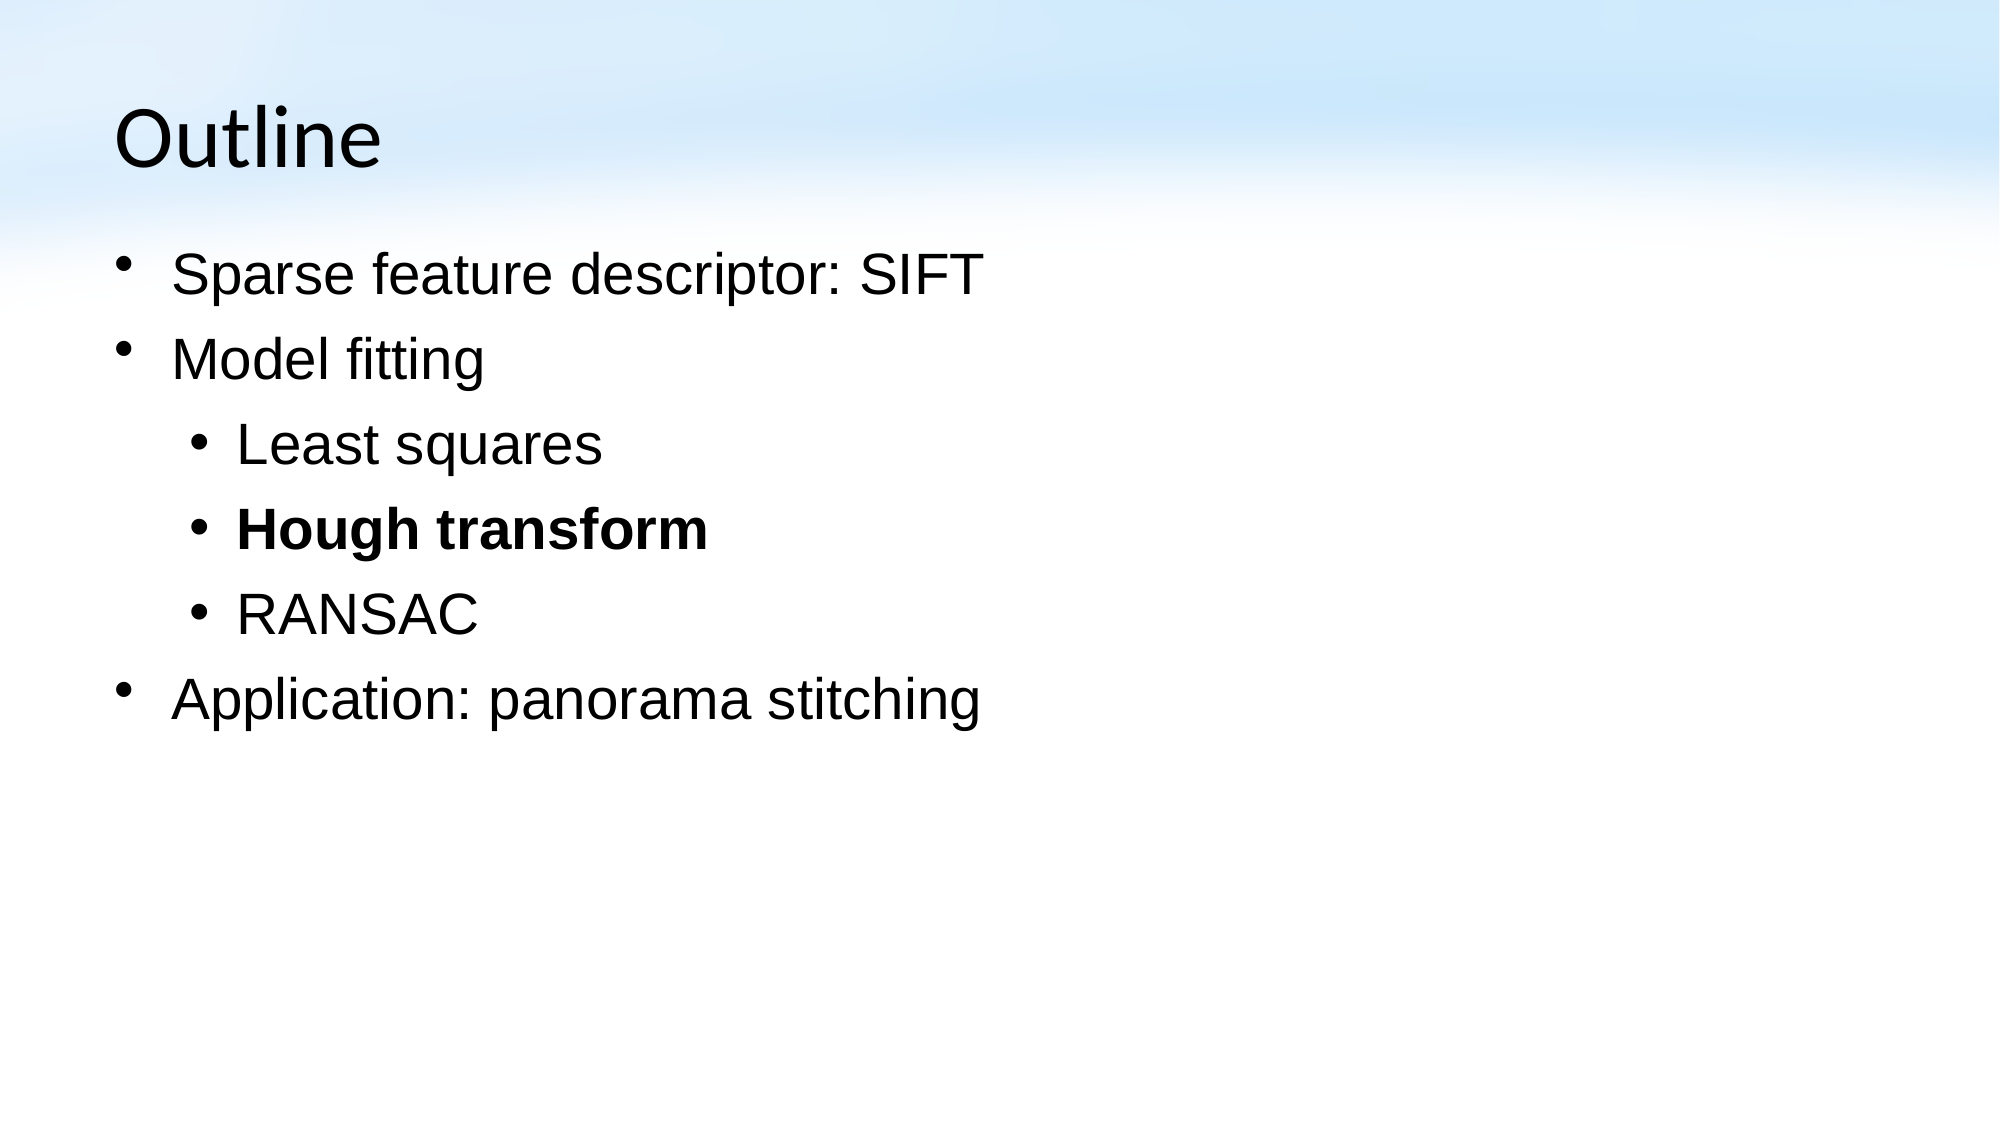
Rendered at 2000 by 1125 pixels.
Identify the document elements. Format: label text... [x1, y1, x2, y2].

title Outline [99, 37, 1963, 224]
picture [0, 0, 2000, 1125]
list Sparse feature descriptor: SIFT Model fitting Least squares Hough transform RANSAC Application: panorama stitching [99, 224, 1981, 1026]
